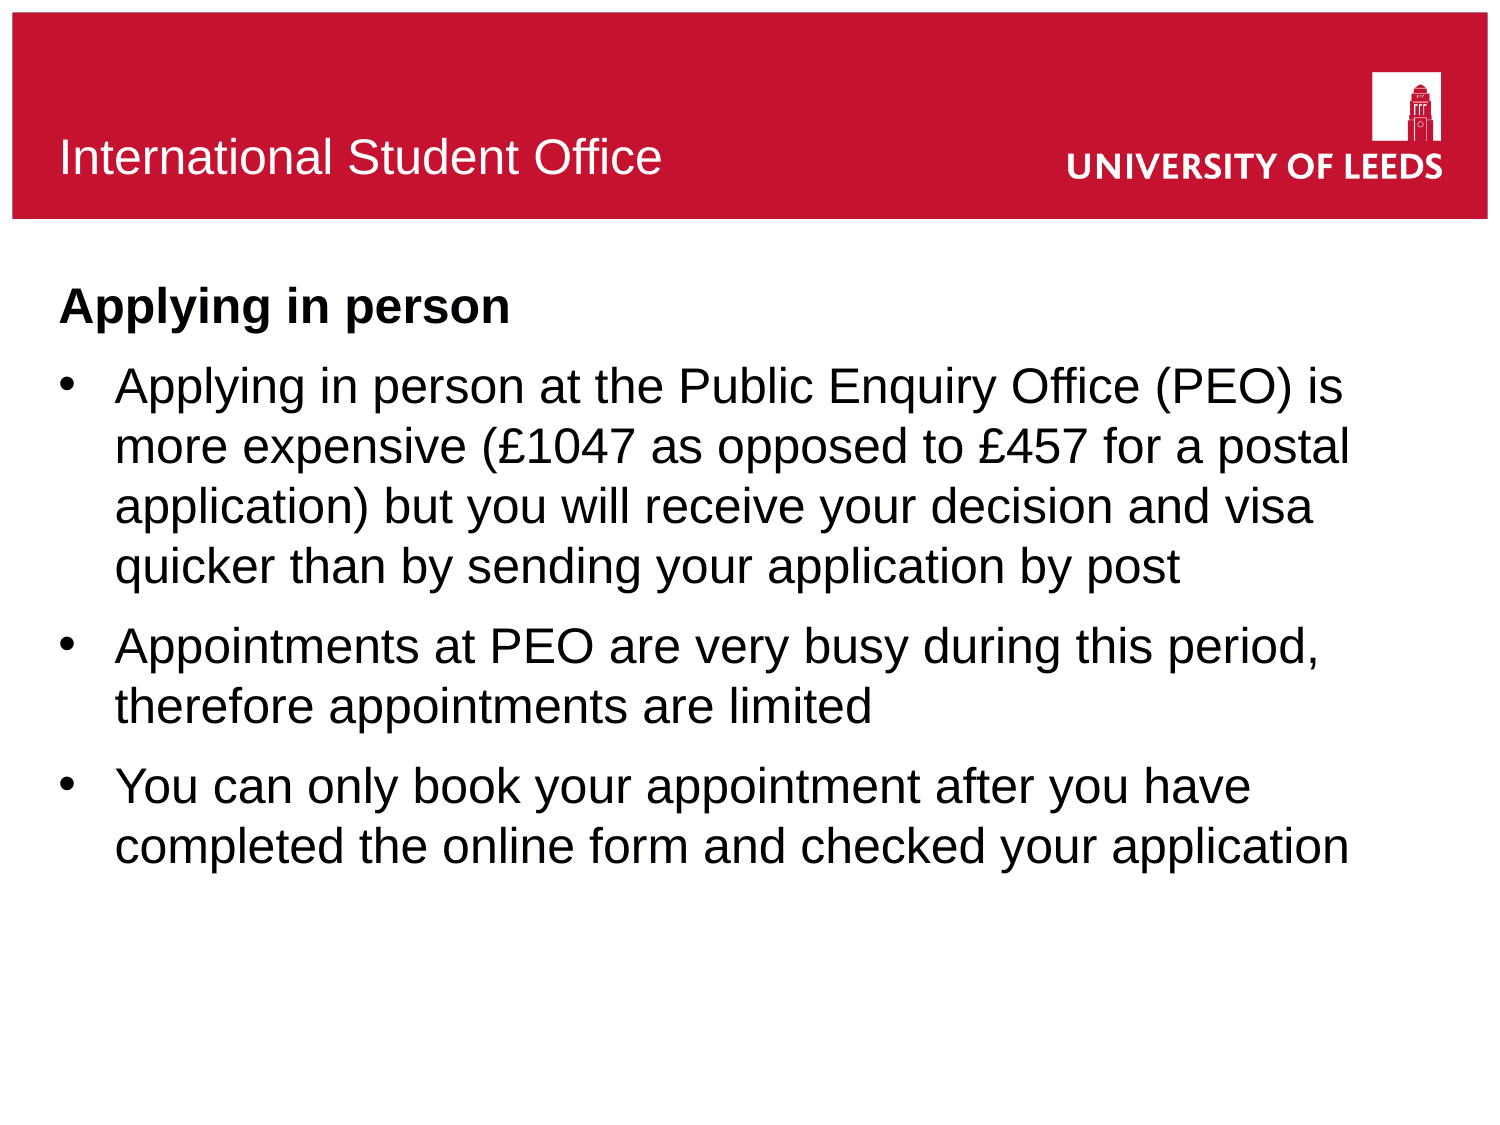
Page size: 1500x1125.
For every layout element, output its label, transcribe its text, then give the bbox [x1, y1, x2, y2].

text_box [12, 12, 1488, 220]
list Applying in person Applying in person at the Public Enquiry Office (PEO) is more expensive (£1047 as opposed to £457 for a postal application) but you will receive your decision and visa quicker than by sending your application by post Appointments at PEO are very busy during this period, therefore appointments are limited You can only book your appointment after you have completed the online form and checked your application [58, 273, 1442, 987]
